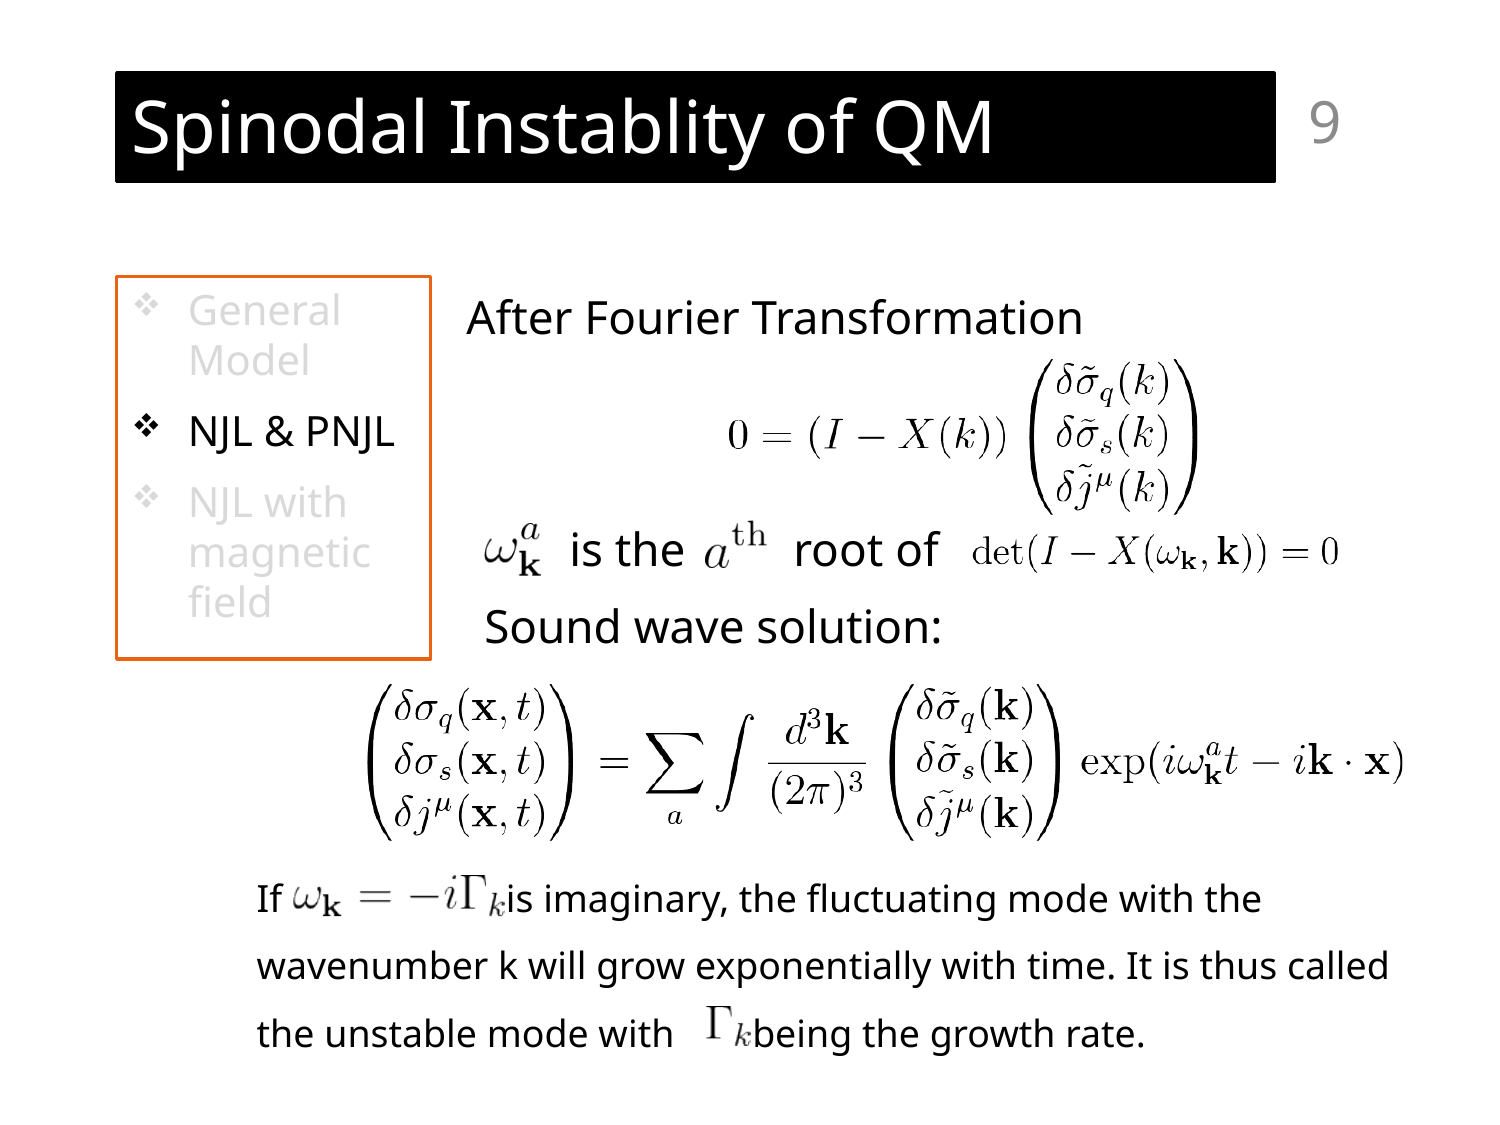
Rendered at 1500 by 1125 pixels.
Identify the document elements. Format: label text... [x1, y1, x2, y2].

slide_number 9 [1273, 36, 1378, 163]
text_box After Fourier Transformation [451, 280, 1100, 351]
text_box General Model NJL & PNJL NJL with magnetic field [115, 275, 432, 661]
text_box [241, 844, 1455, 1065]
picture [728, 359, 1199, 512]
text_box Sound wave solution: [469, 590, 958, 661]
title Spinodal Instablity of QM [115, 71, 1276, 183]
picture [367, 684, 1403, 841]
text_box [484, 512, 1338, 584]
